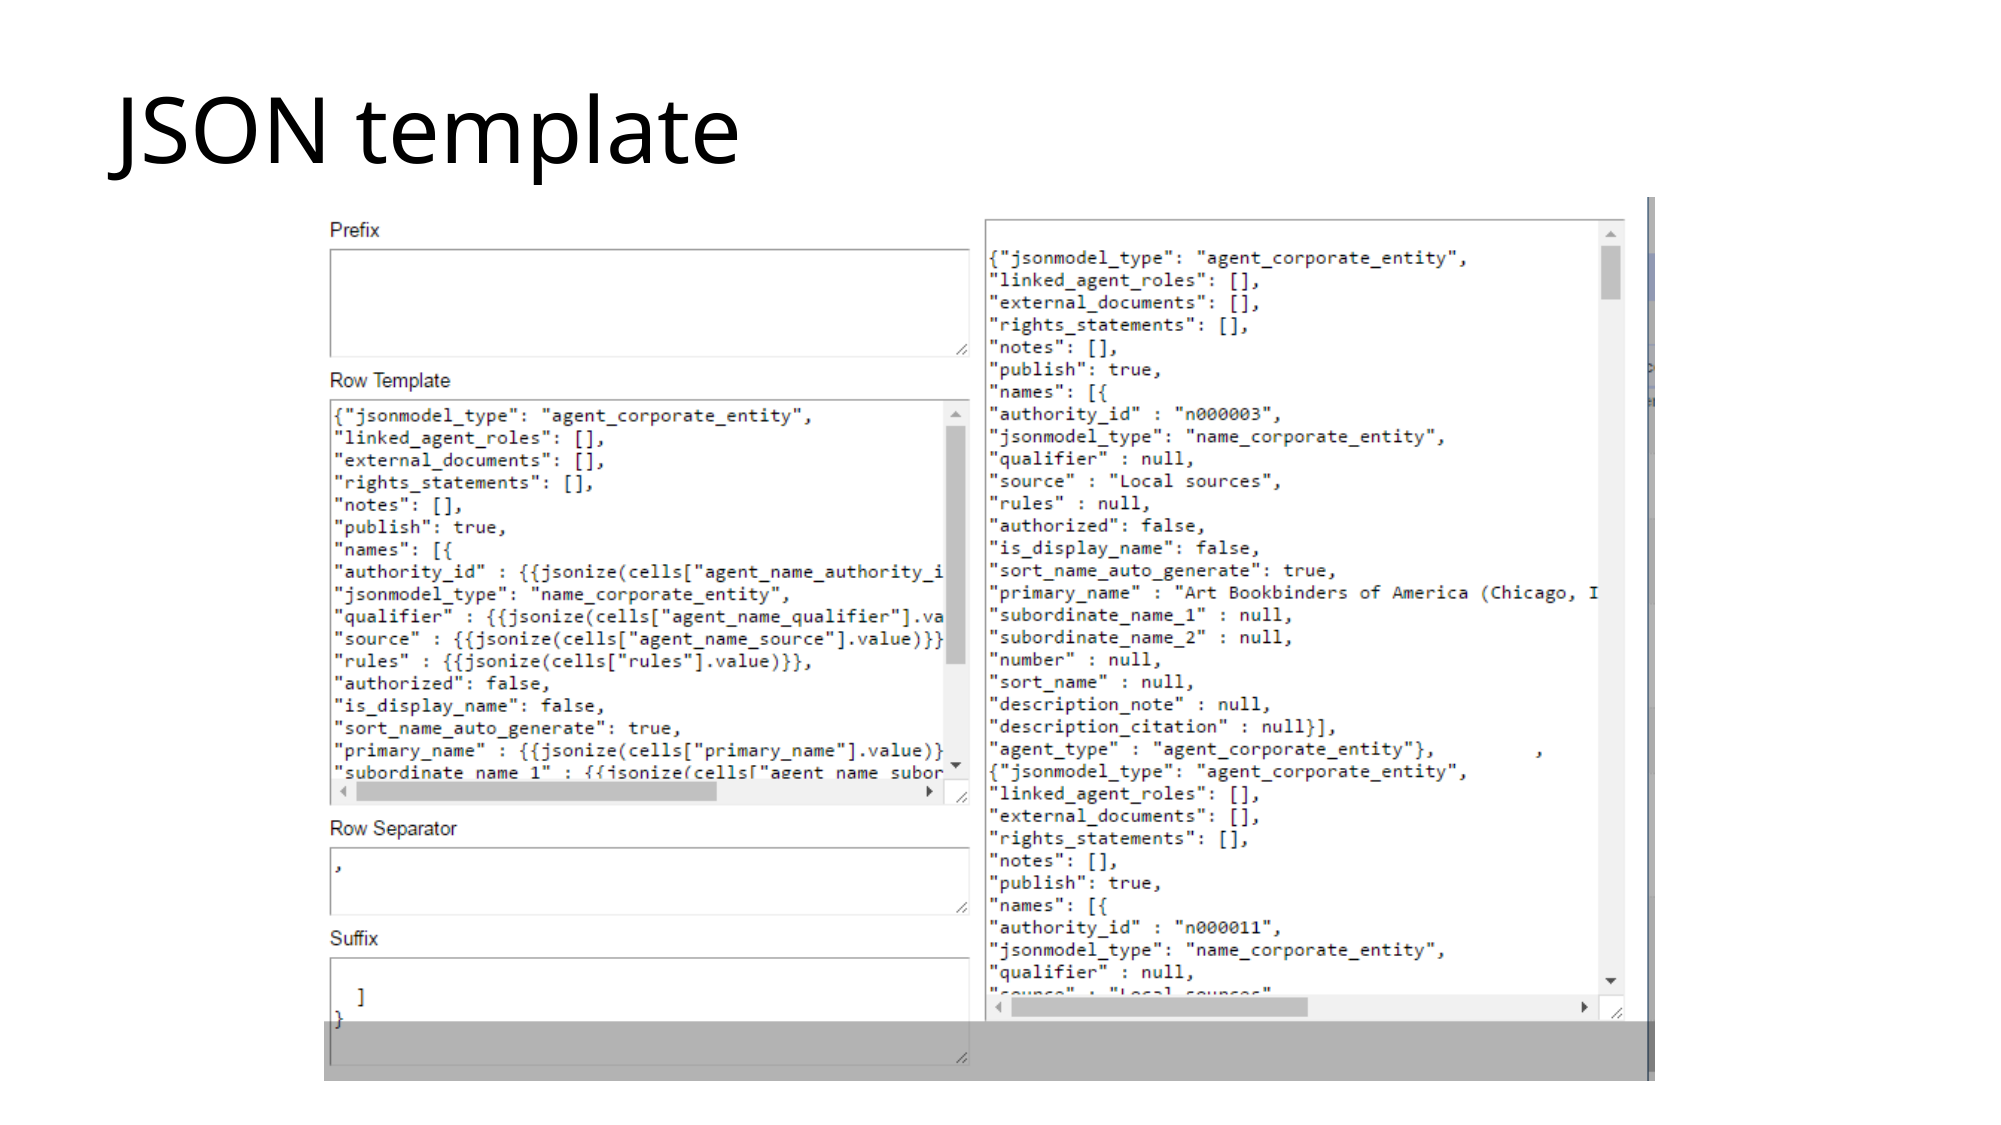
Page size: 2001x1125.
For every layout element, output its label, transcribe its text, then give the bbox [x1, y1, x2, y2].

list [324, 197, 1655, 1081]
title JSON template [100, 25, 1826, 243]
